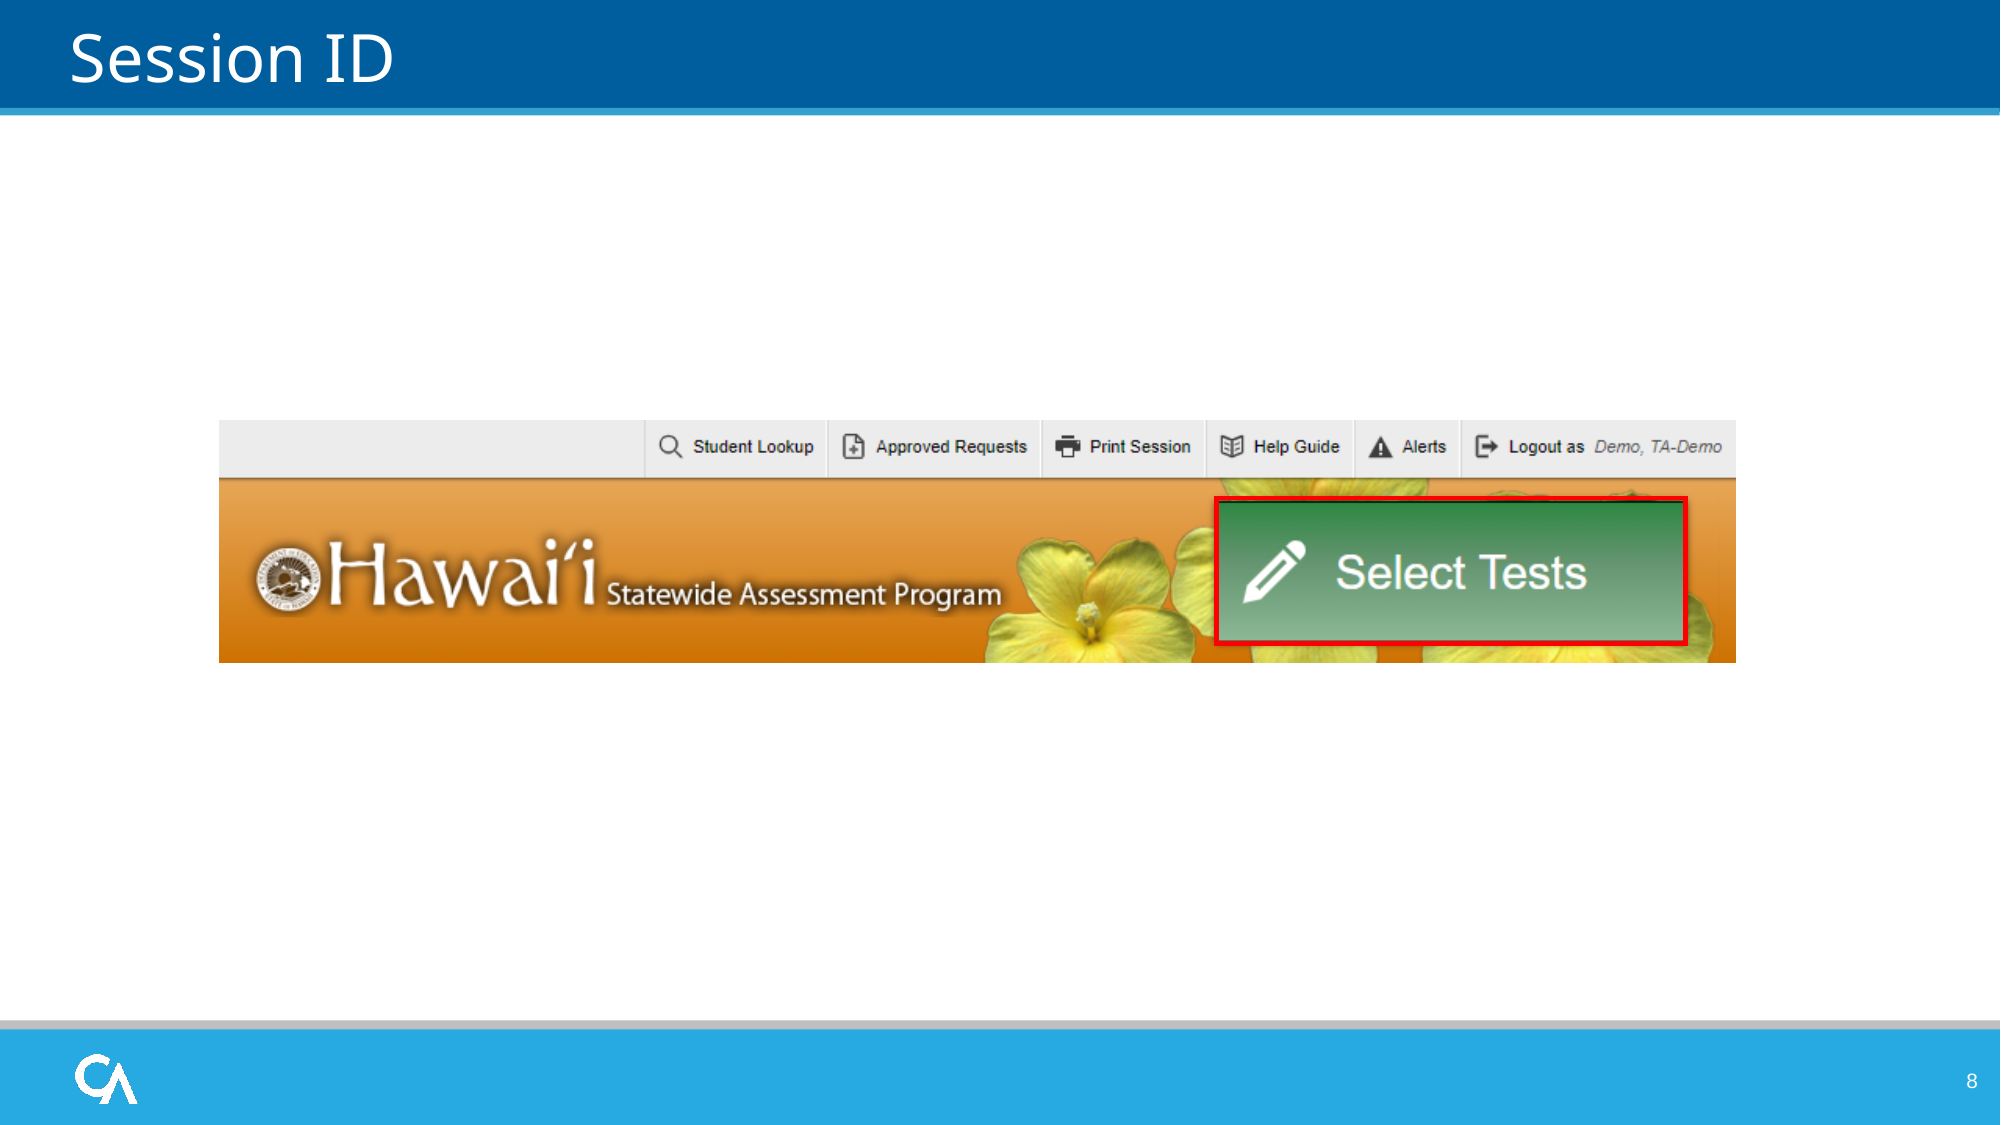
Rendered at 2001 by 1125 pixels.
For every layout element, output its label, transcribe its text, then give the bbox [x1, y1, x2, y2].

title Session ID [69, 10, 1878, 96]
picture [219, 420, 1736, 663]
picture [75, 1054, 138, 1104]
slide_number 8 [1877, 1057, 1993, 1103]
